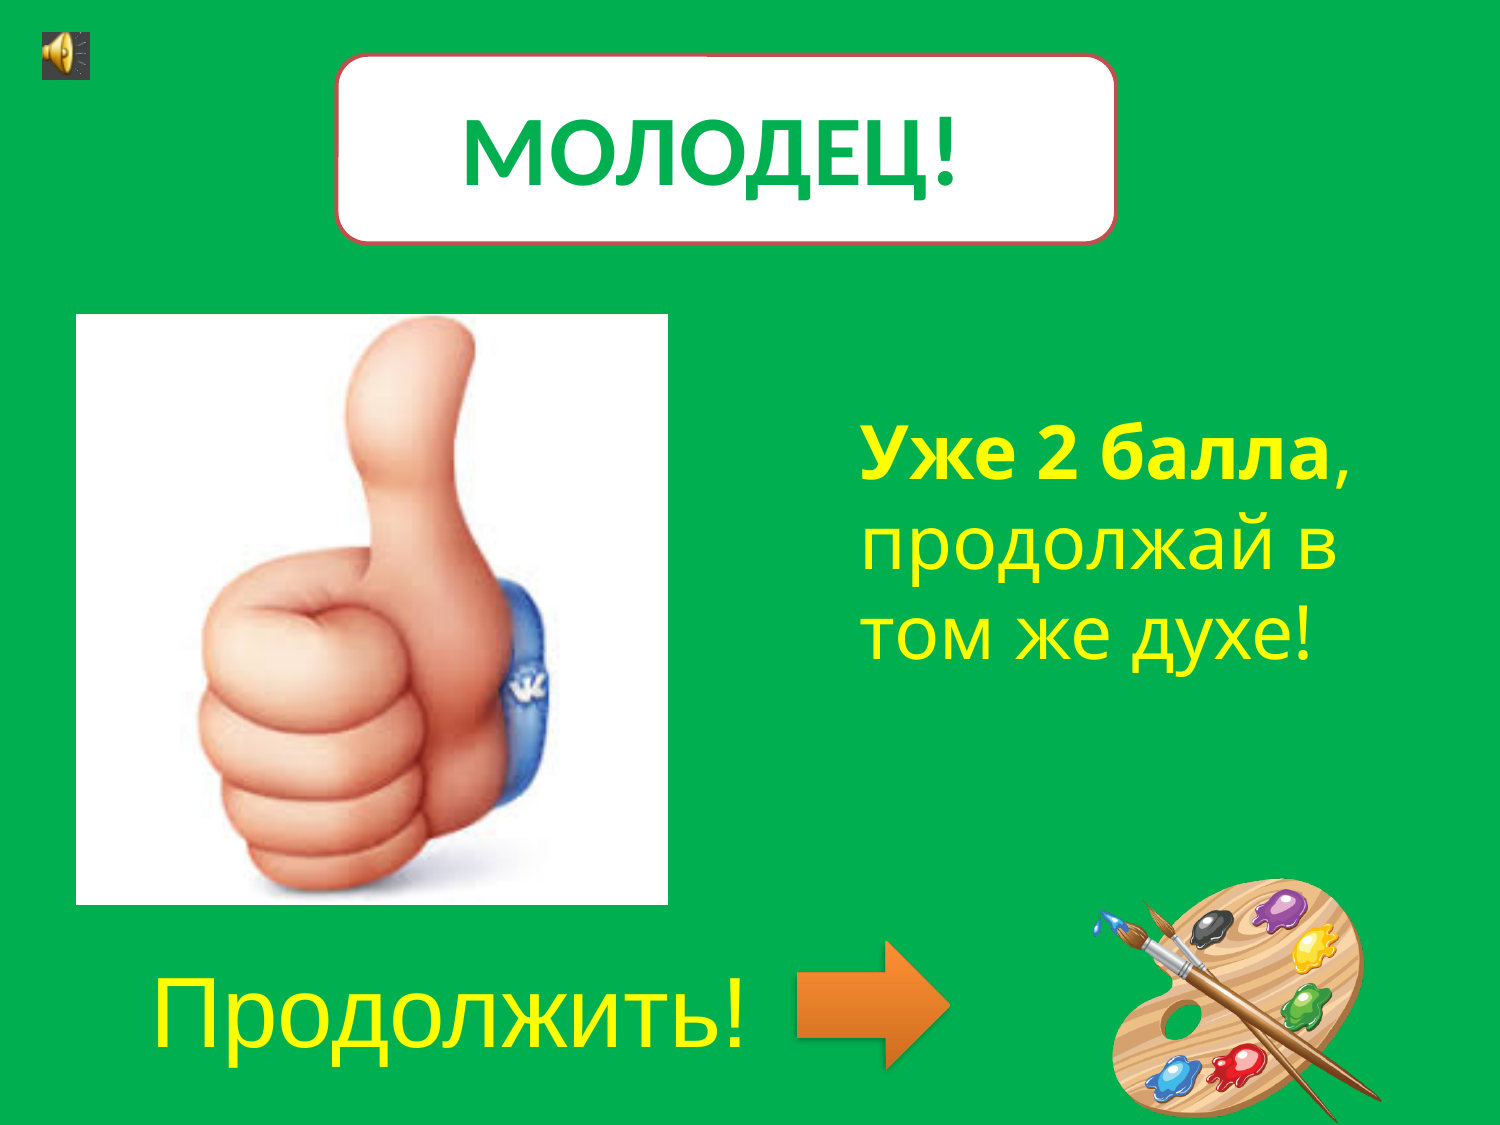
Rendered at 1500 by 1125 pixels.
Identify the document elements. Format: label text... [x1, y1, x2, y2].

picture [40, 30, 92, 82]
picture [1092, 876, 1384, 1125]
text_box Уже 2 балла, продолжай в том же духе! [844, 397, 1500, 682]
text_box [797, 940, 951, 1071]
text_box МОЛОДЕЦ! [446, 78, 978, 213]
picture [76, 314, 668, 906]
text_box Продолжить! [135, 940, 786, 1076]
text_box [334, 52, 1119, 246]
